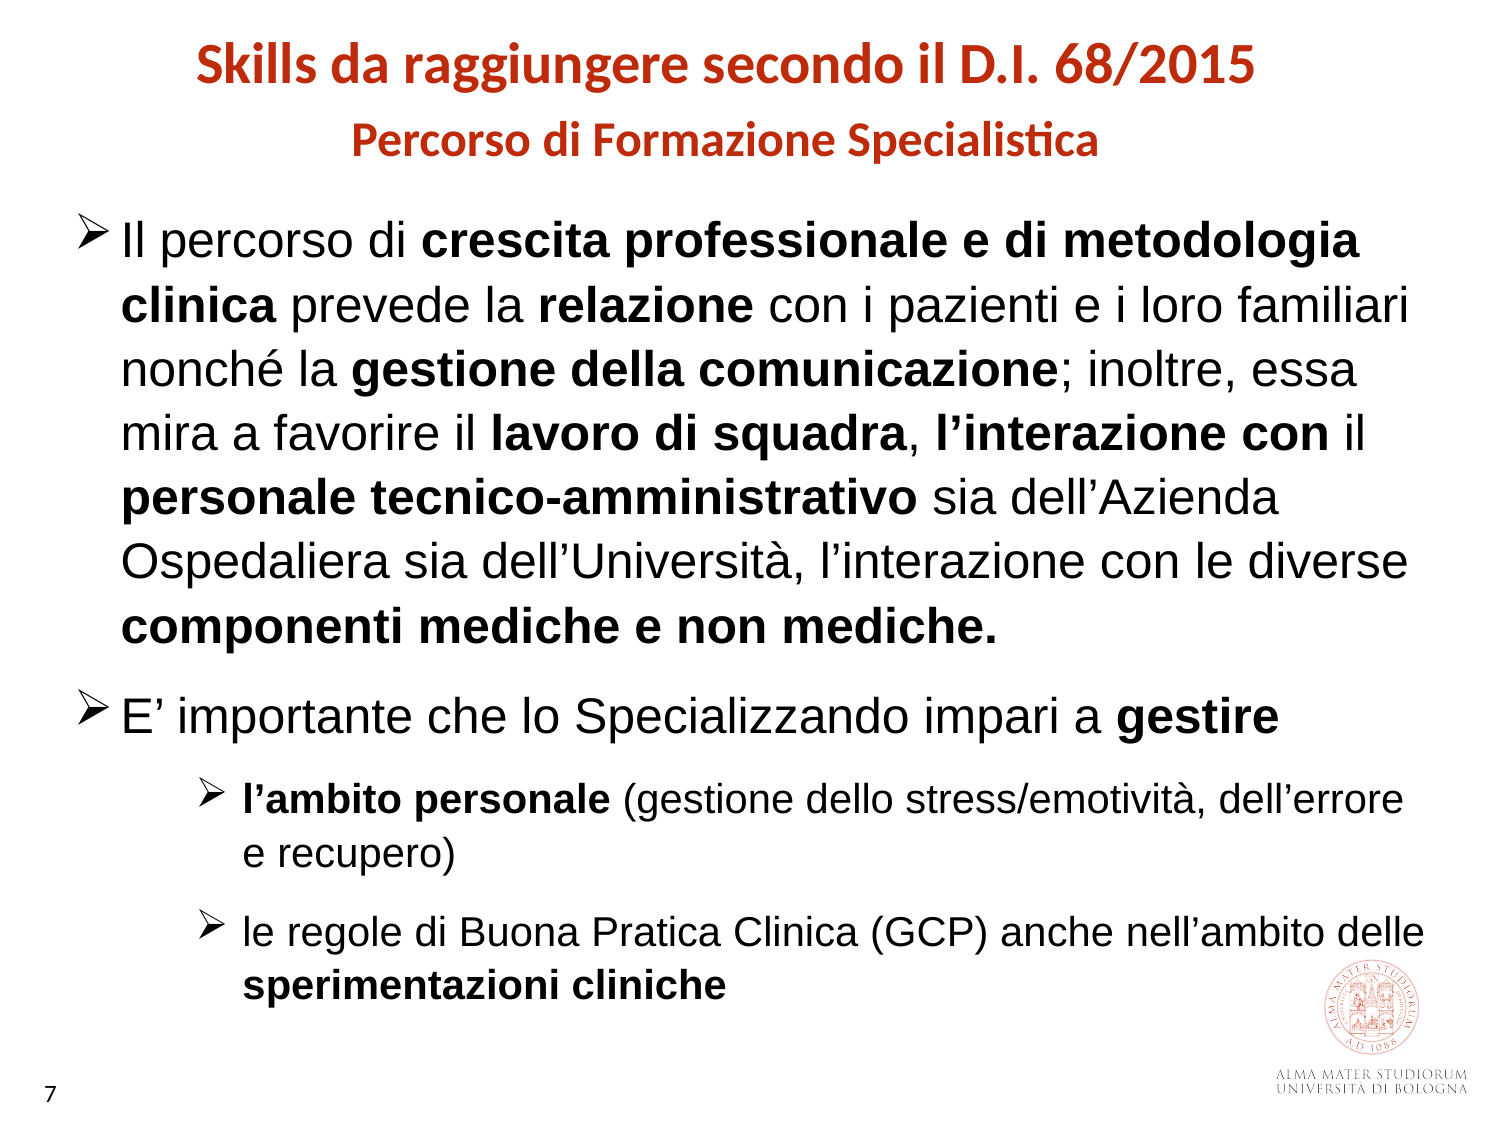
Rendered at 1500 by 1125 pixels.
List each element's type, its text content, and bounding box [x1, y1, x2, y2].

list Il percorso di crescita professionale e di metodologia clinica prevede la relazione con i pazienti e i loro familiari nonché la gestione della comunicazione; inoltre, essa mira a favorire il lavoro di squadra, l’interazione con il personale tecnico-amministrativo sia dell’Azienda Ospedaliera sia dell’Università, l’interazione con le diverse componenti mediche e non mediche. E’ importante che lo Specializzando impari a gestire l’ambito personale (gestione dello stress/emotività, dell’errore e recupero) le regole di Buona Pratica Clinica (GCP) anche nell’ambito delle sperimentazioni cliniche [58, 196, 1441, 953]
text_box Skills da raggiungere secondo il D.I. 68/2015 [159, 42, 1294, 114]
picture [1246, 940, 1497, 1118]
list Percorso di Formazione Specialistica [336, 114, 1117, 173]
